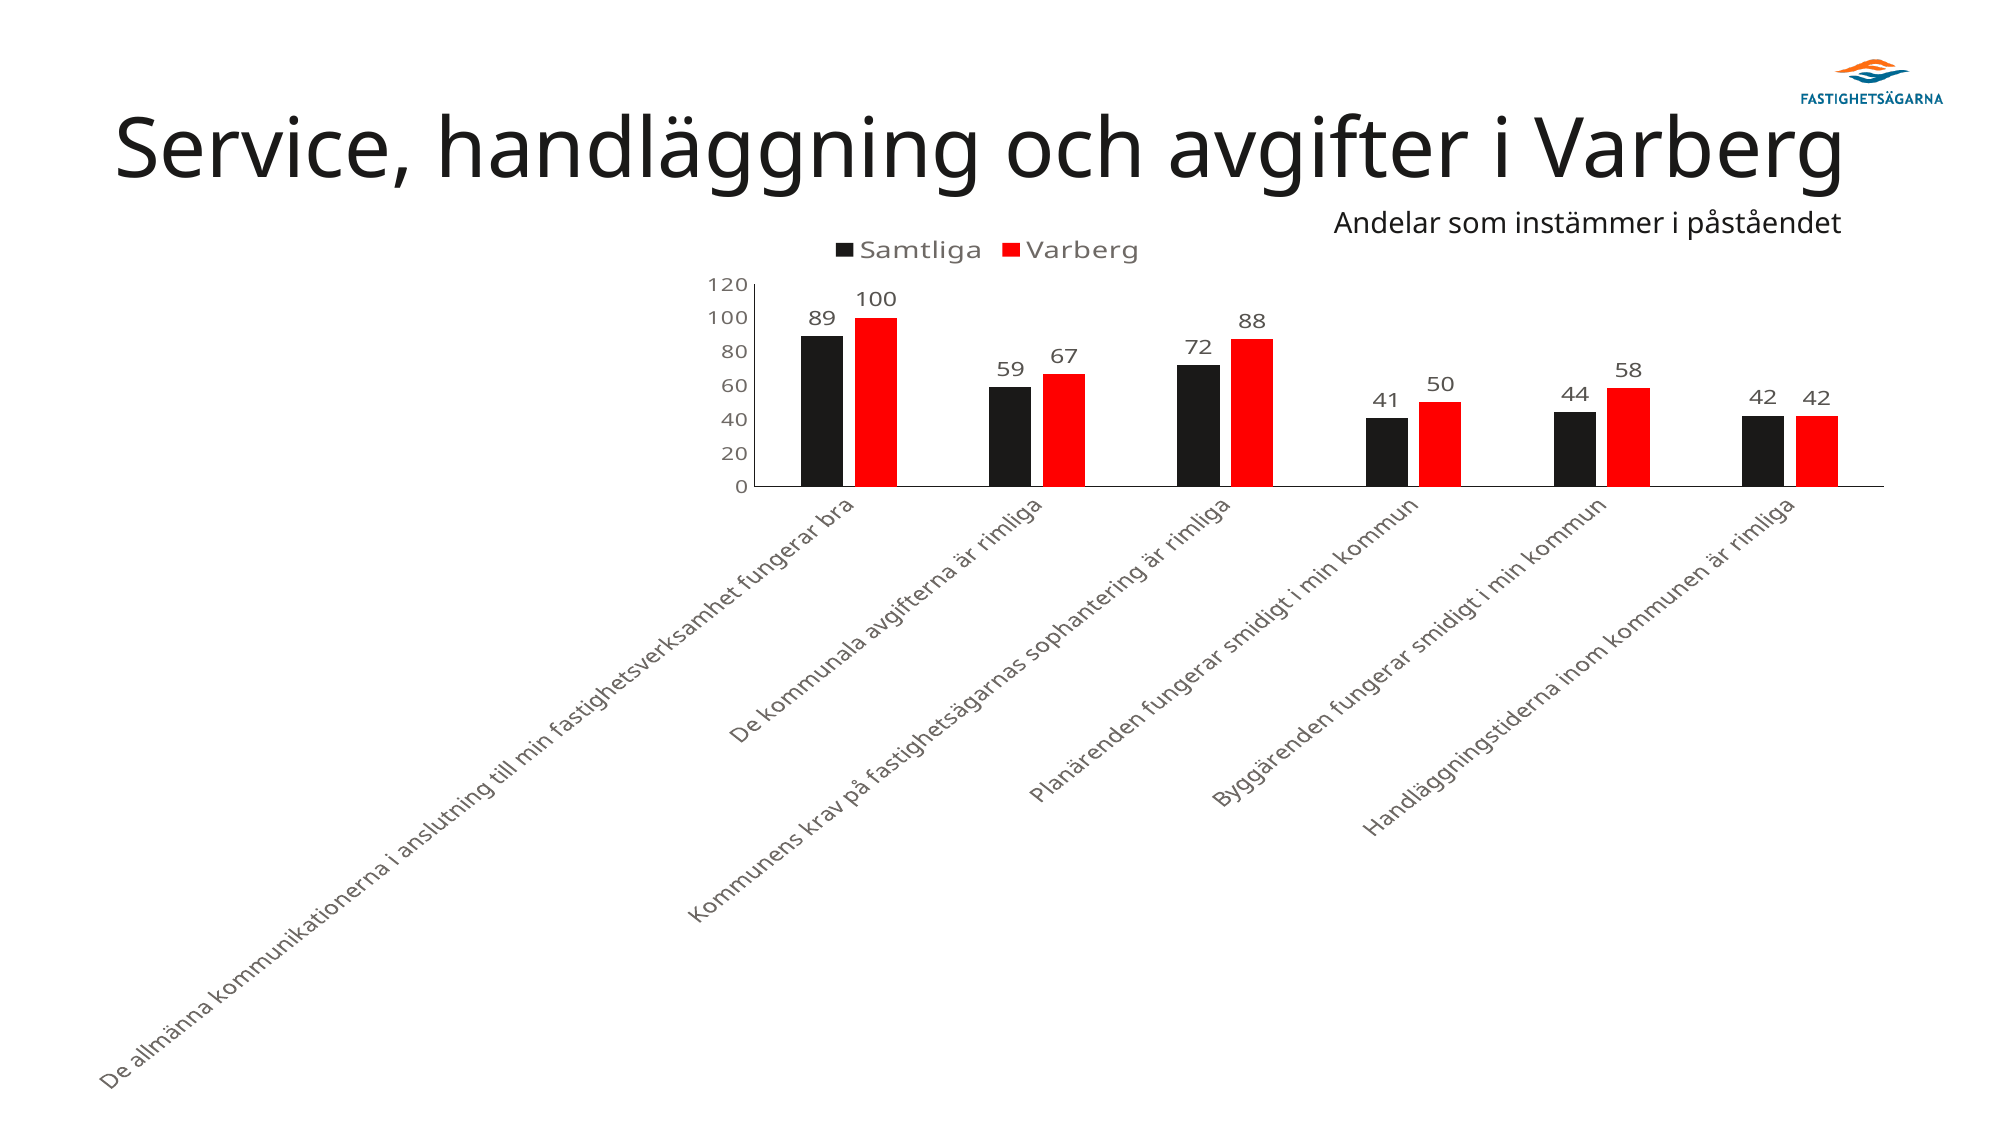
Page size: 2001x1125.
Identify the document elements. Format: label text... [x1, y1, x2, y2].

picture [1910, 29, 1963, 123]
title Service, handläggning och avgifter i Varberg [114, 20, 1910, 194]
chart [54, 220, 1922, 1095]
text_box Andelar som instämmer i påståendet [1318, 197, 1969, 247]
